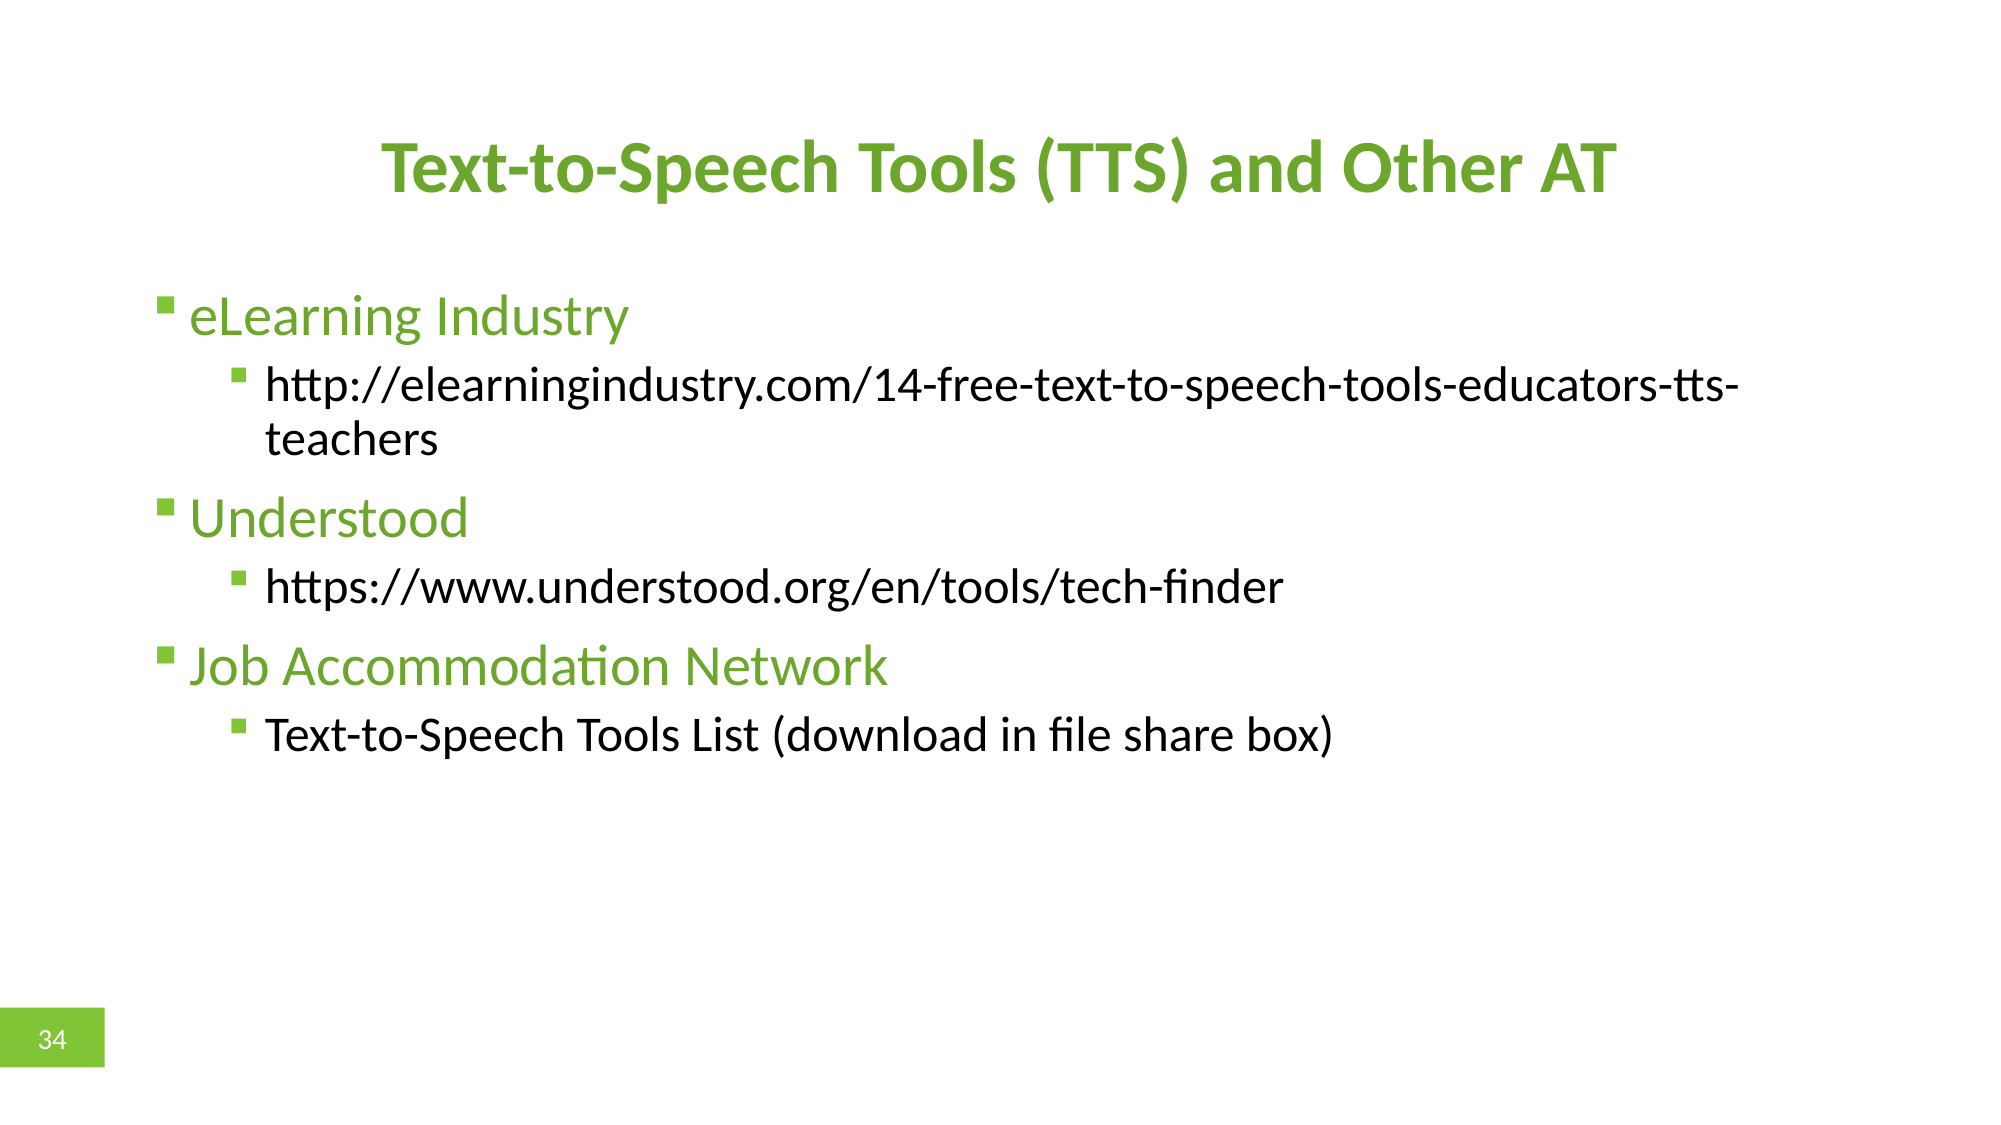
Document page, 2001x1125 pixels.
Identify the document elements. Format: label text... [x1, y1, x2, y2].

list eLearning Industry http://elearningindustry.com/14-free-text-to-speech-tools-educators-tts-teachers Understood https://www.understood.org/en/tools/tech-finder Job Accommodation Network Text-to-Speech Tools List (download in file share box) [137, 277, 1863, 992]
title Text-to-Speech Tools (TTS) and Other AT [137, 59, 1863, 277]
